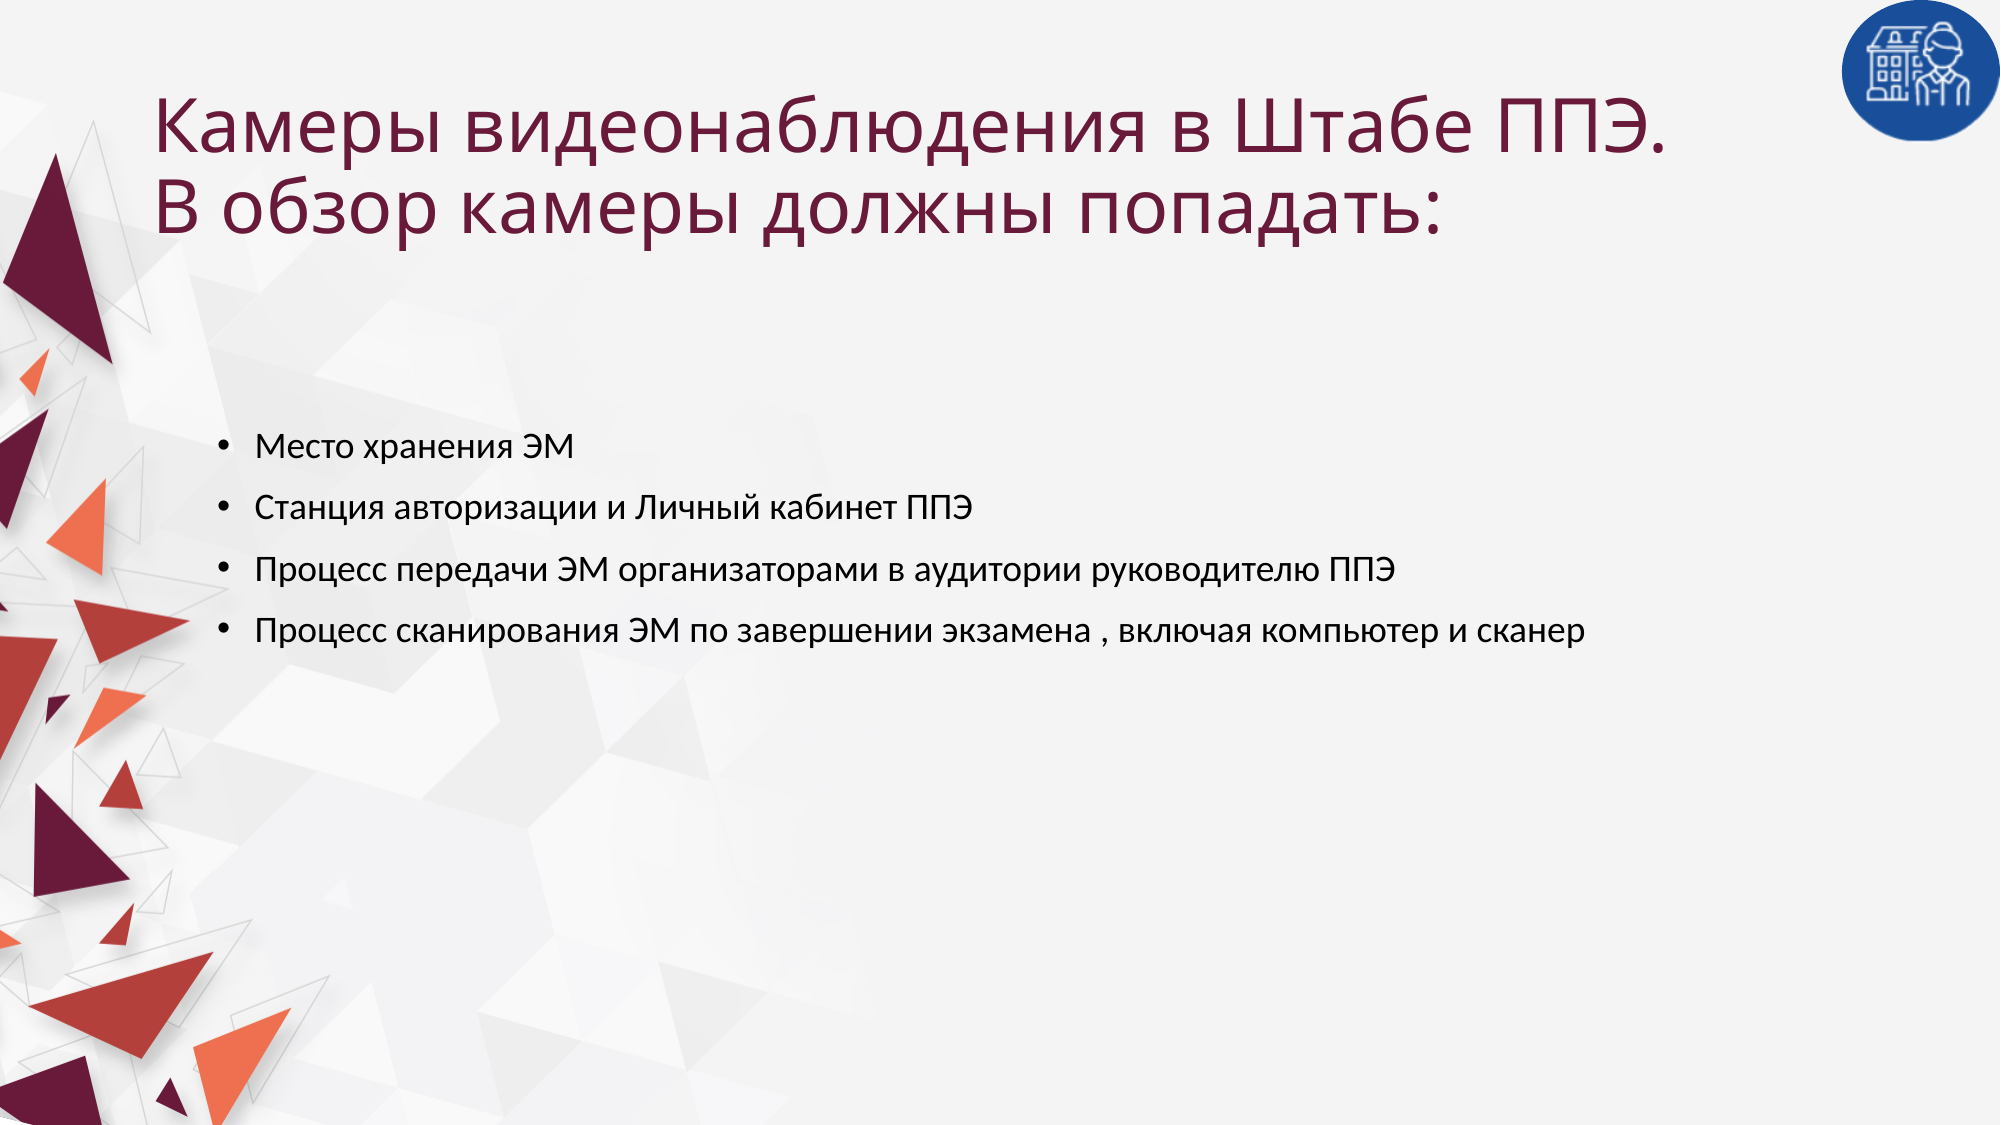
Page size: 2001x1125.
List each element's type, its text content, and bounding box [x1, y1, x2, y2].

list Место хранения ЭМ Станция авторизации и Личный кабинет ППЭ Процесс передачи ЭМ организаторами в аудитории руководителю ППЭ Процесс сканирования ЭМ по завершении экзамена , включая компьютер и сканер [202, 418, 1863, 1014]
title Камеры видеонаблюдения в Штабе ППЭ. В обзор камеры должны попадать: [137, 59, 1863, 278]
picture [0, 0, 2000, 1125]
